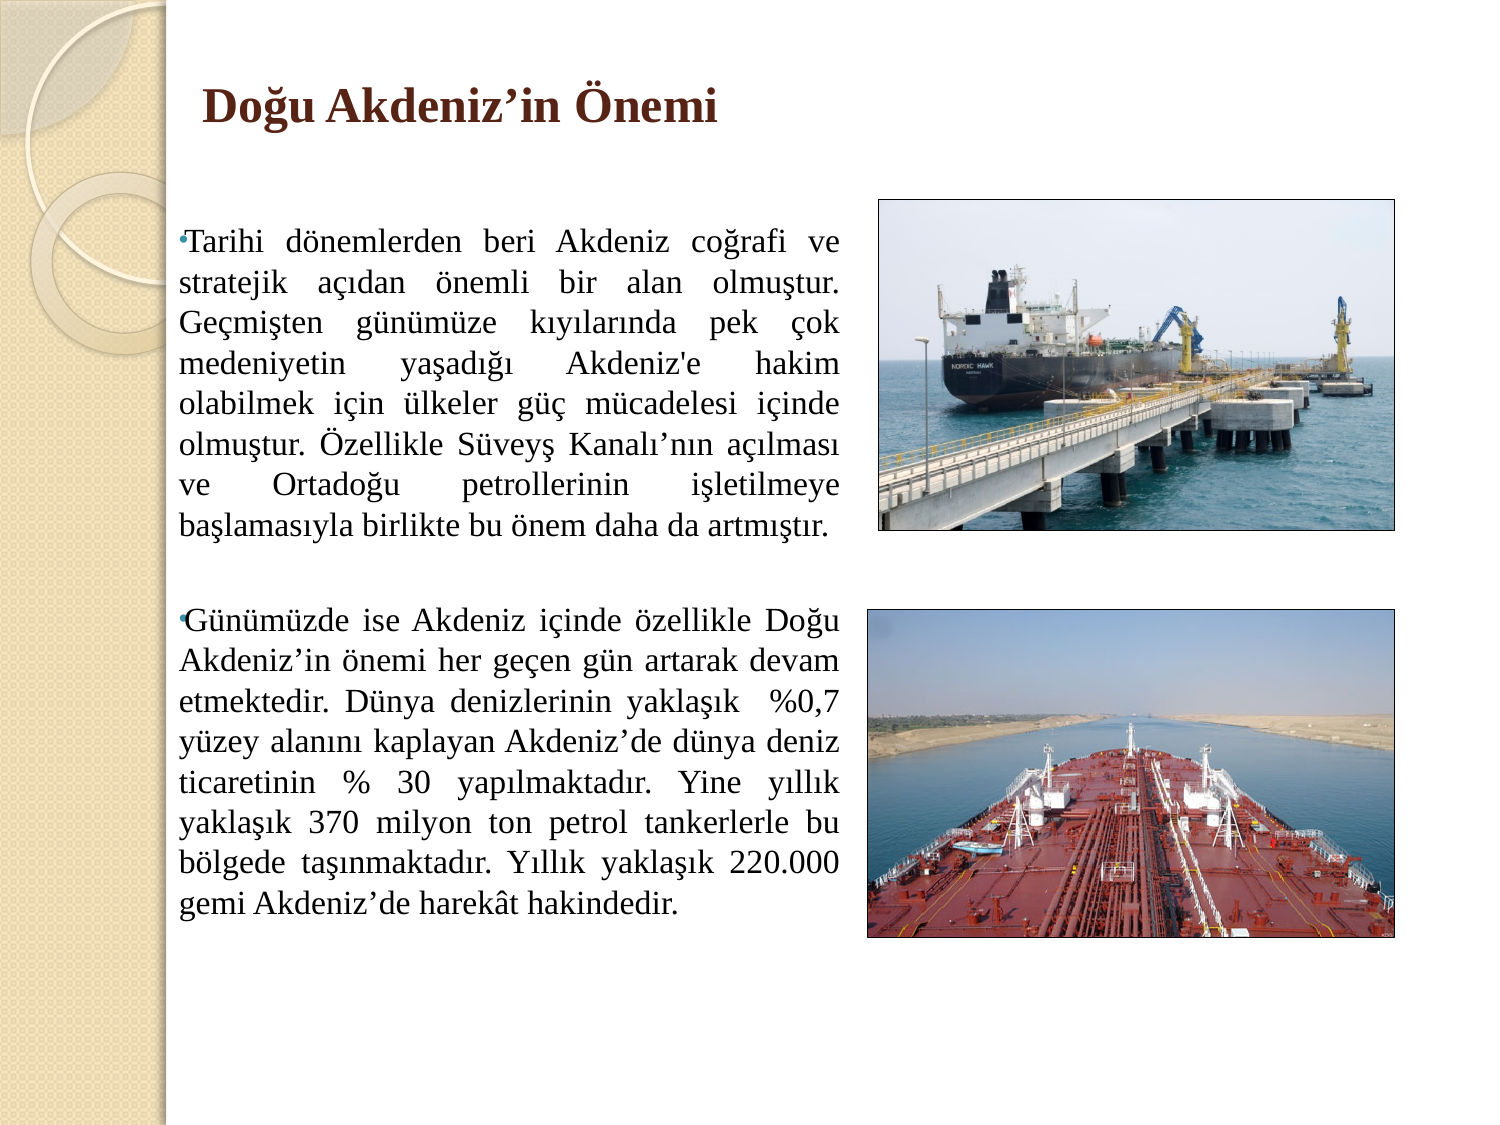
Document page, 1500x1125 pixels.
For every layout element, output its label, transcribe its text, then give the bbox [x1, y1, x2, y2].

list Tarihi dönemlerden beri Akdeniz coğrafi ve stratejik açıdan önemli bir alan olmuştur. Geçmişten günümüze kıyılarında pek çok medeniyetin yaşadığı Akdeniz'e hakim olabilmek için ülkeler güç mücadelesi içinde olmuştur. Özellikle Süveyş Kanalı’nın açılması ve Ortadoğu petrollerinin işletilmeye başlamasıyla birlikte bu önem daha da artmıştır. Günümüzde ise Akdeniz içinde özellikle Doğu Akdeniz’in önemi her geçen gün artarak devam etmektedir. Dünya denizlerinin yaklaşık %0,7 yüzey alanını kaplayan Akdeniz’de dünya deniz ticaretinin % 30 yapılmaktadır. Yine yıllık yaklaşık 370 milyon ton petrol tankerlerle bu bölgede taşınmaktadır. Yıllık yaklaşık 220.000 gemi Akdeniz’de harekât hakindedir. [164, 164, 856, 1009]
title Doğu Akdeniz’in Önemi [187, 45, 797, 161]
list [878, 198, 1395, 531]
picture [866, 609, 1395, 938]
